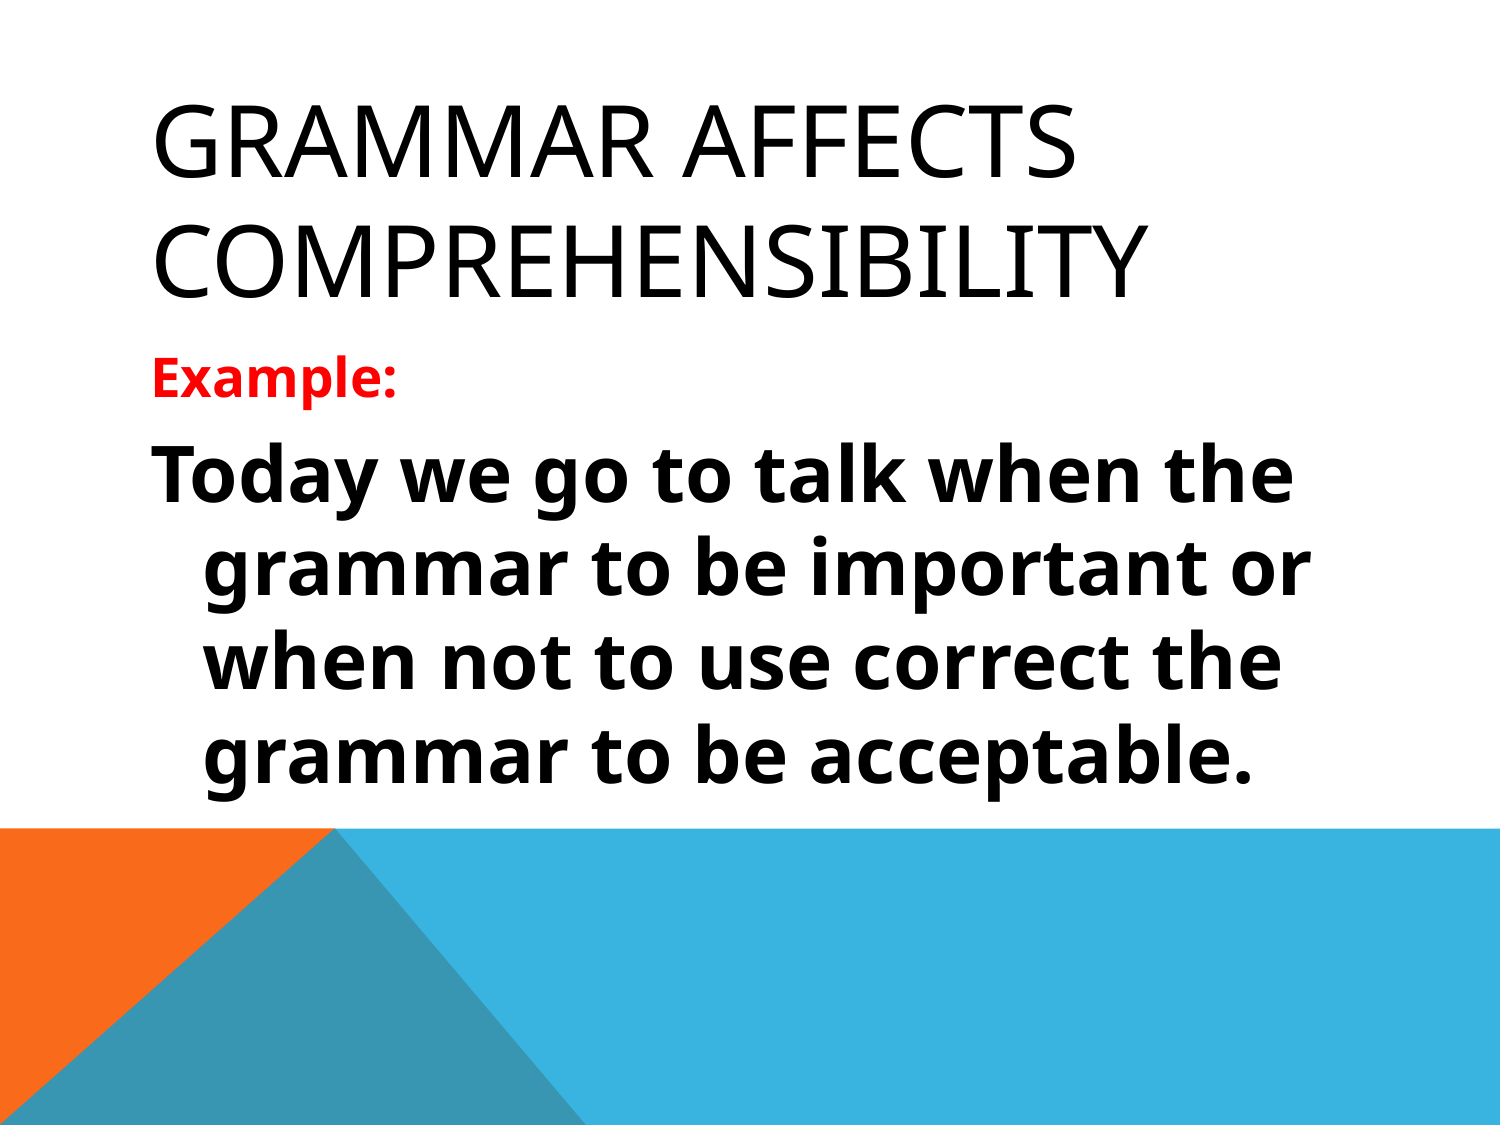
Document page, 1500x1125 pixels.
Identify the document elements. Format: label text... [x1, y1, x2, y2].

title Grammar affects comprehensibility [135, 60, 1369, 335]
list Example: Today we go to talk when the grammar to be important or when not to use correct the grammar to be acceptable. [135, 335, 1369, 870]
